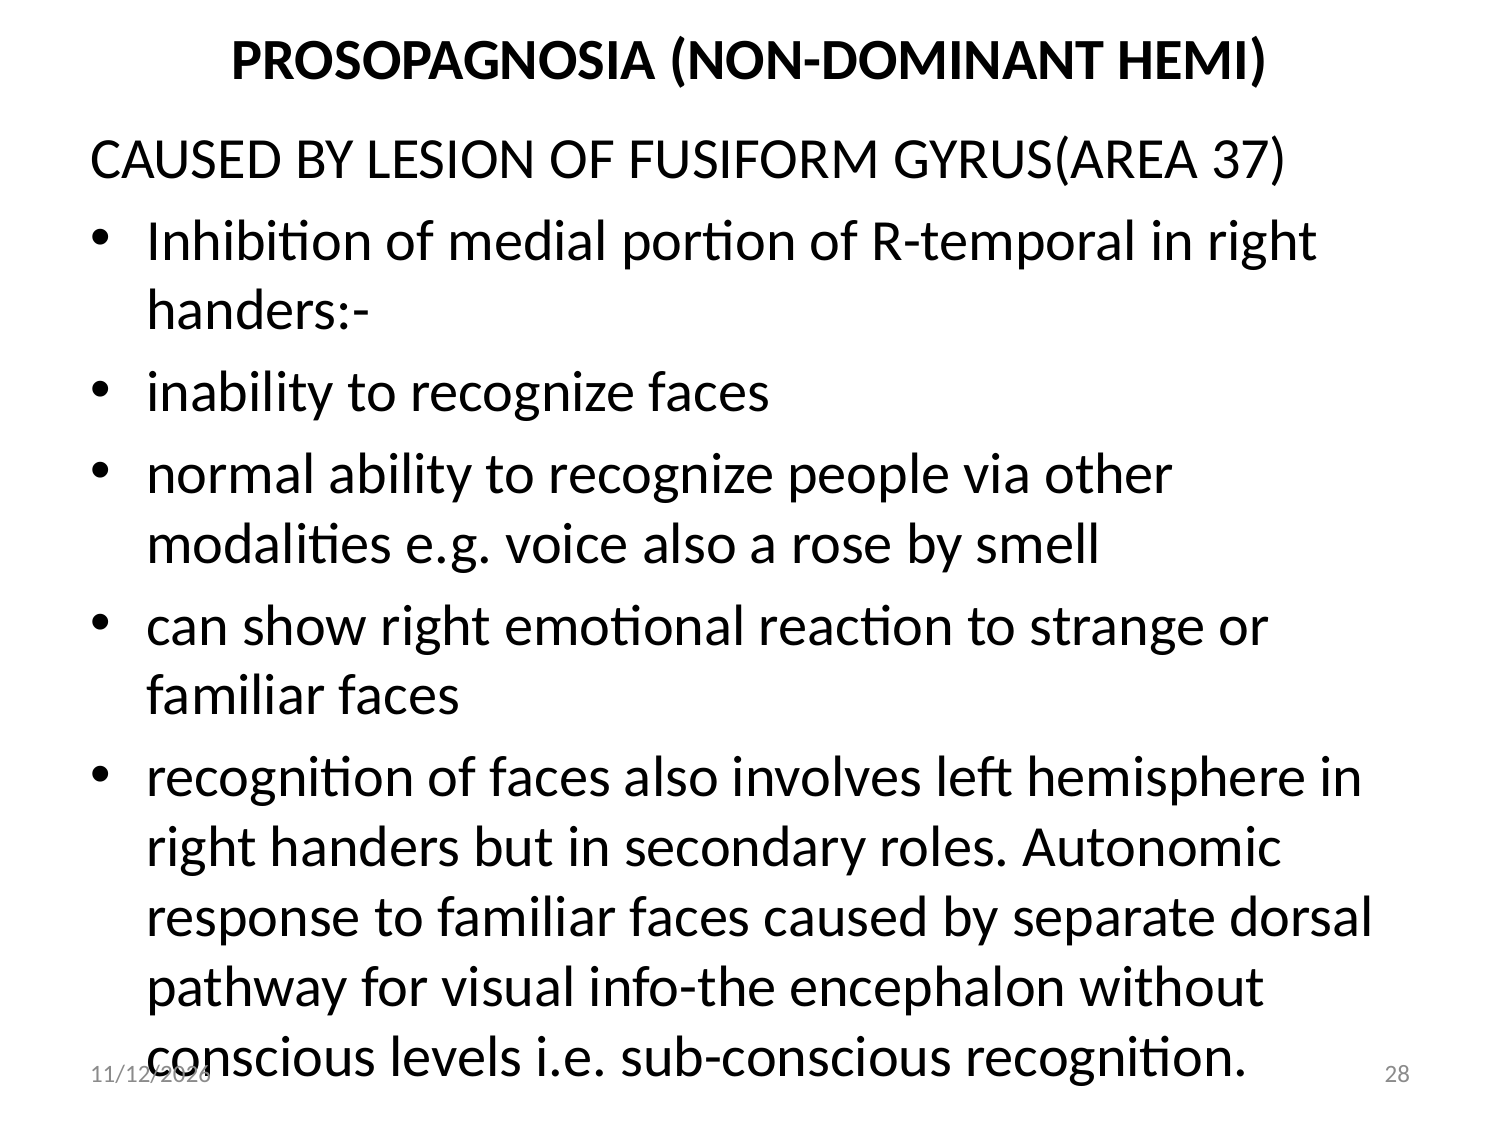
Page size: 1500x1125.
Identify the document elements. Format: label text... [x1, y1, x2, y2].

title PROSOPAGNOSIA (NON-DOMINANT HEMI) [75, 0, 1425, 112]
list CAUSED BY LESION OF FUSIFORM GYRUS(AREA 37) Inhibition of medial portion of R-temporal in right handers:- inability to recognize faces normal ability to recognize people via other modalities e.g. voice also a rose by smell can show right emotional reaction to strange or familiar faces recognition of faces also involves left hemisphere in right handers but in secondary roles. Autonomic response to familiar faces caused by separate dorsal pathway for visual info-the encephalon without conscious levels i.e. sub-conscious recognition. [75, 112, 1425, 1125]
slide_number 28 [1074, 1042, 1425, 1103]
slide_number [75, 1042, 425, 1103]
